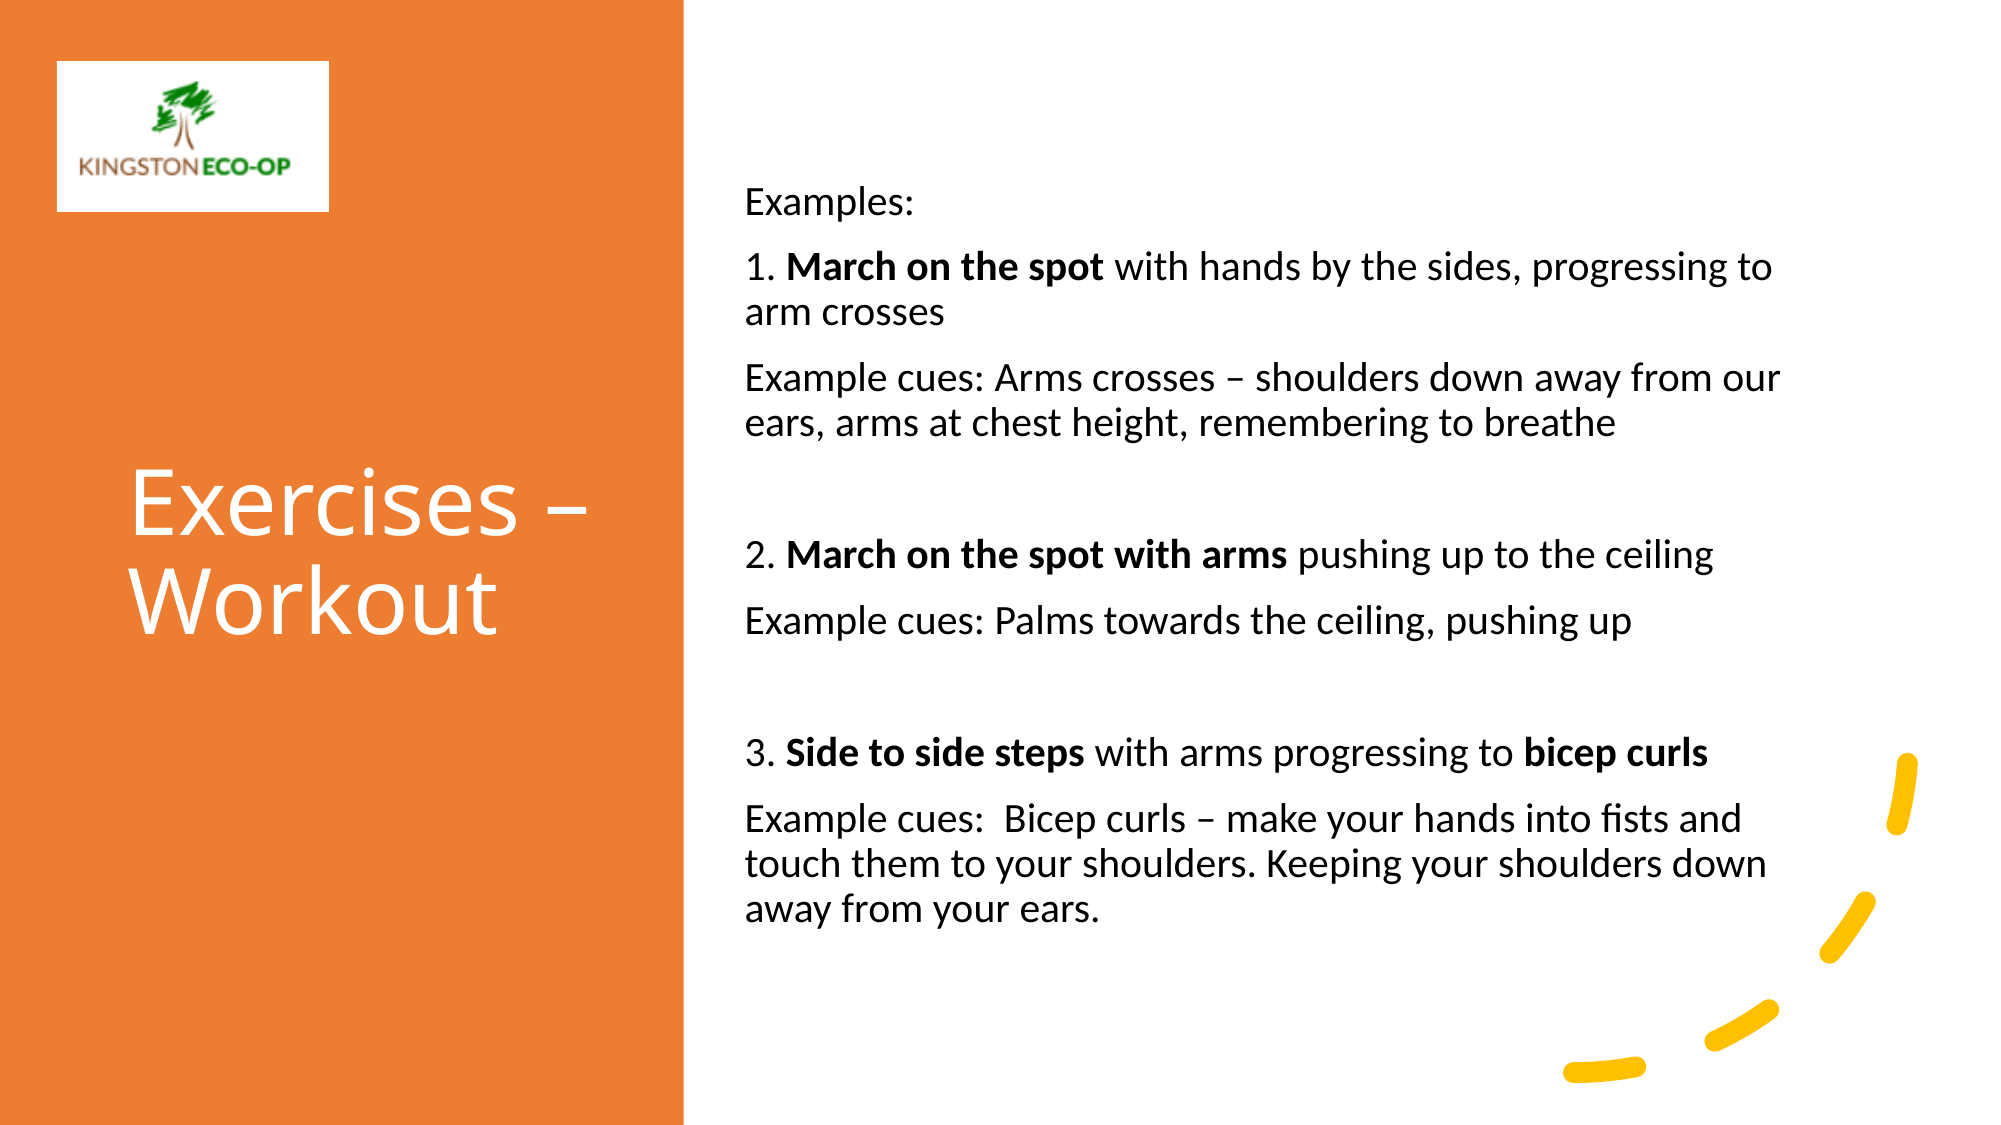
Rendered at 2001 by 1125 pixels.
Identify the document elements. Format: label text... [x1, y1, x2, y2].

text_box [0, 0, 685, 1125]
picture [56, 61, 329, 212]
title Exercises – Workout [112, 97, 638, 1014]
text_box [1863, 737, 1909, 907]
text_box [1572, 1014, 1764, 1074]
list Examples: 1. March on the spot with hands by the sides, progressing to arm crosses Example cues: Arms crosses – shoulders down away from our ears, arms at chest height, remembering to breathe 2. March on the spot with arms pushing up to the ceiling Example cues: Palms towards the ceiling, pushing up 3. Side to side steps with arms progressing to bicep curls Example cues: Bicep curls – make your hands into fists and touch them to your shoulders. Keeping your shoulders down away from your ears. [729, 97, 1863, 1014]
text_box [685, 0, 2000, 1125]
